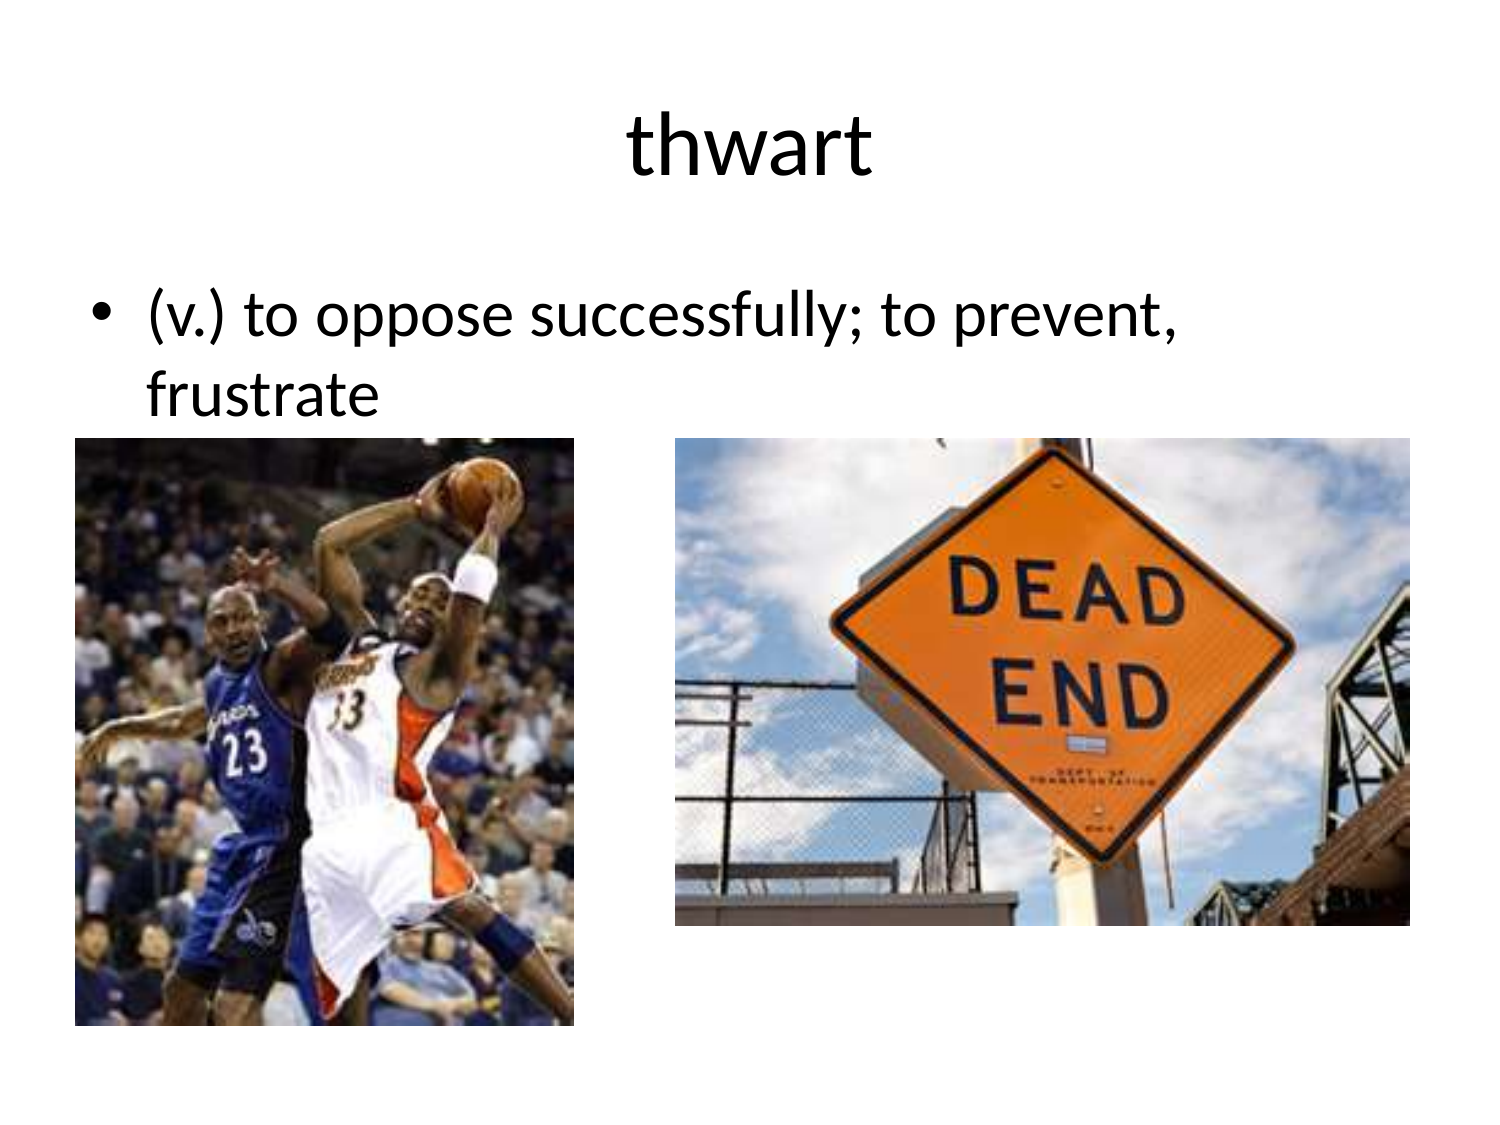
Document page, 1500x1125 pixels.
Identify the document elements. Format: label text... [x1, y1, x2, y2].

list (v.) to oppose successfully; to prevent, frustrate [75, 262, 1425, 1005]
title thwart [75, 45, 1425, 233]
picture [674, 438, 1410, 926]
picture [74, 438, 574, 1027]
